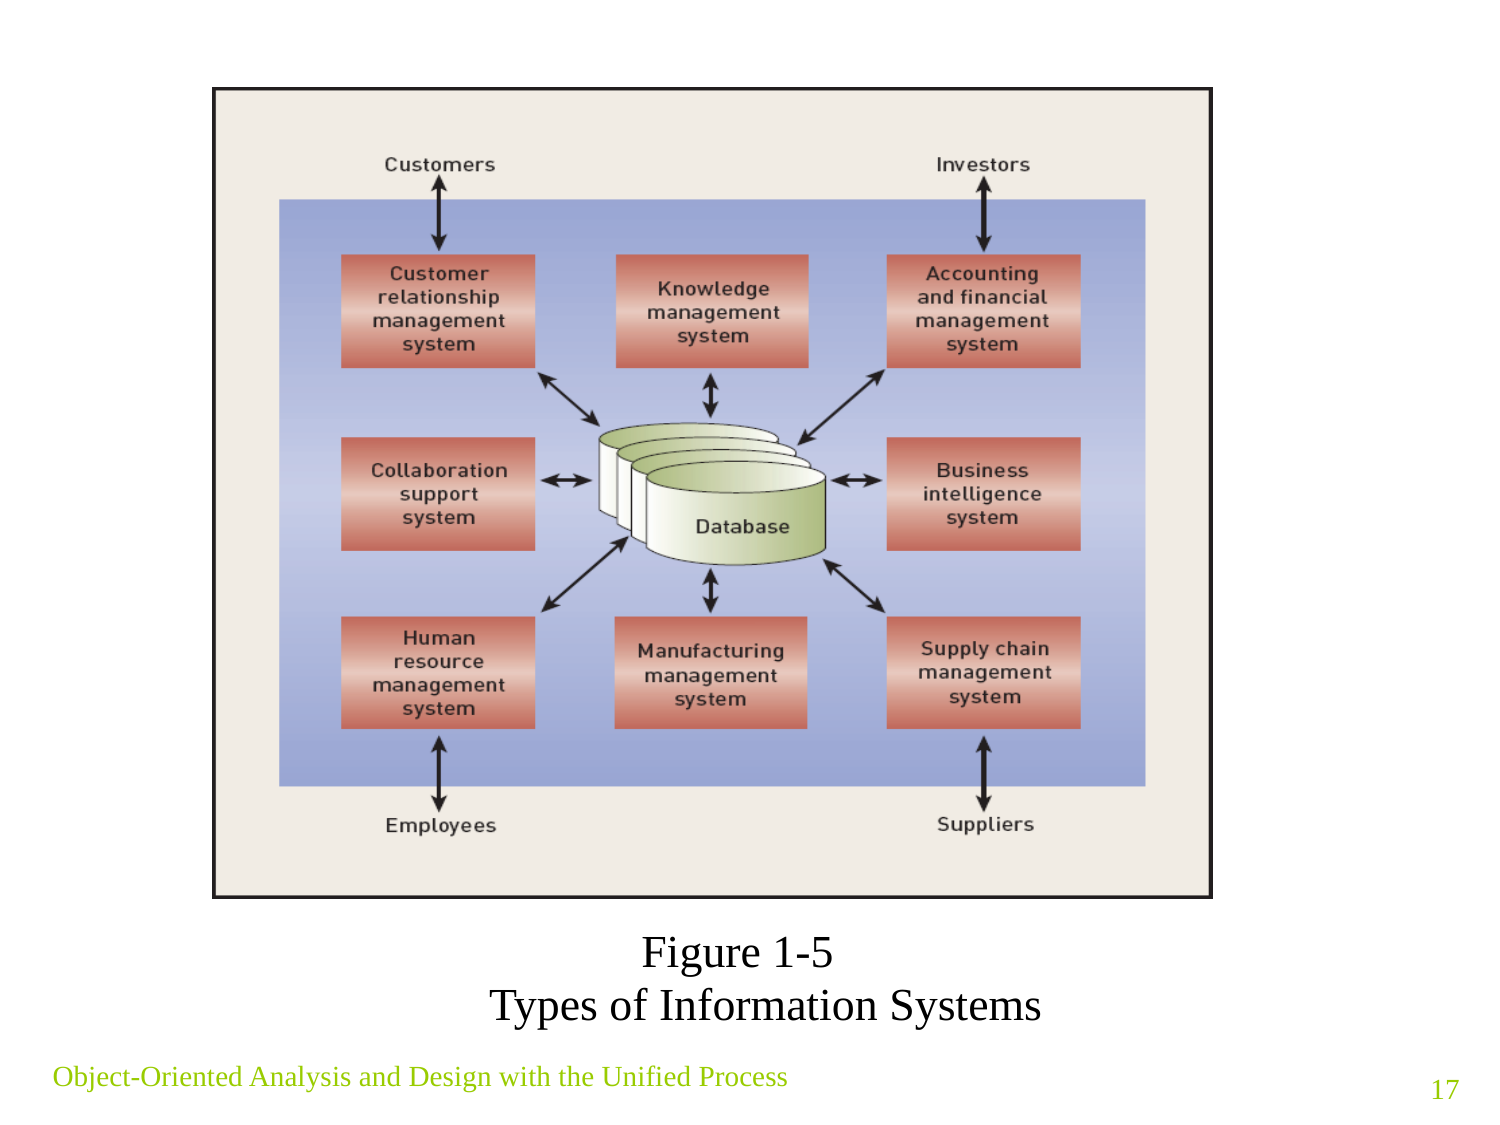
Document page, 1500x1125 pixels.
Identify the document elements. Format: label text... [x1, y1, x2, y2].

footer Object-Oriented Analysis and Design with the Unified Process [37, 1049, 988, 1088]
slide_number 17 [1049, 1062, 1476, 1101]
text_box Figure 1-5 Types of Information Systems [62, 924, 1413, 988]
picture [212, 87, 1213, 899]
